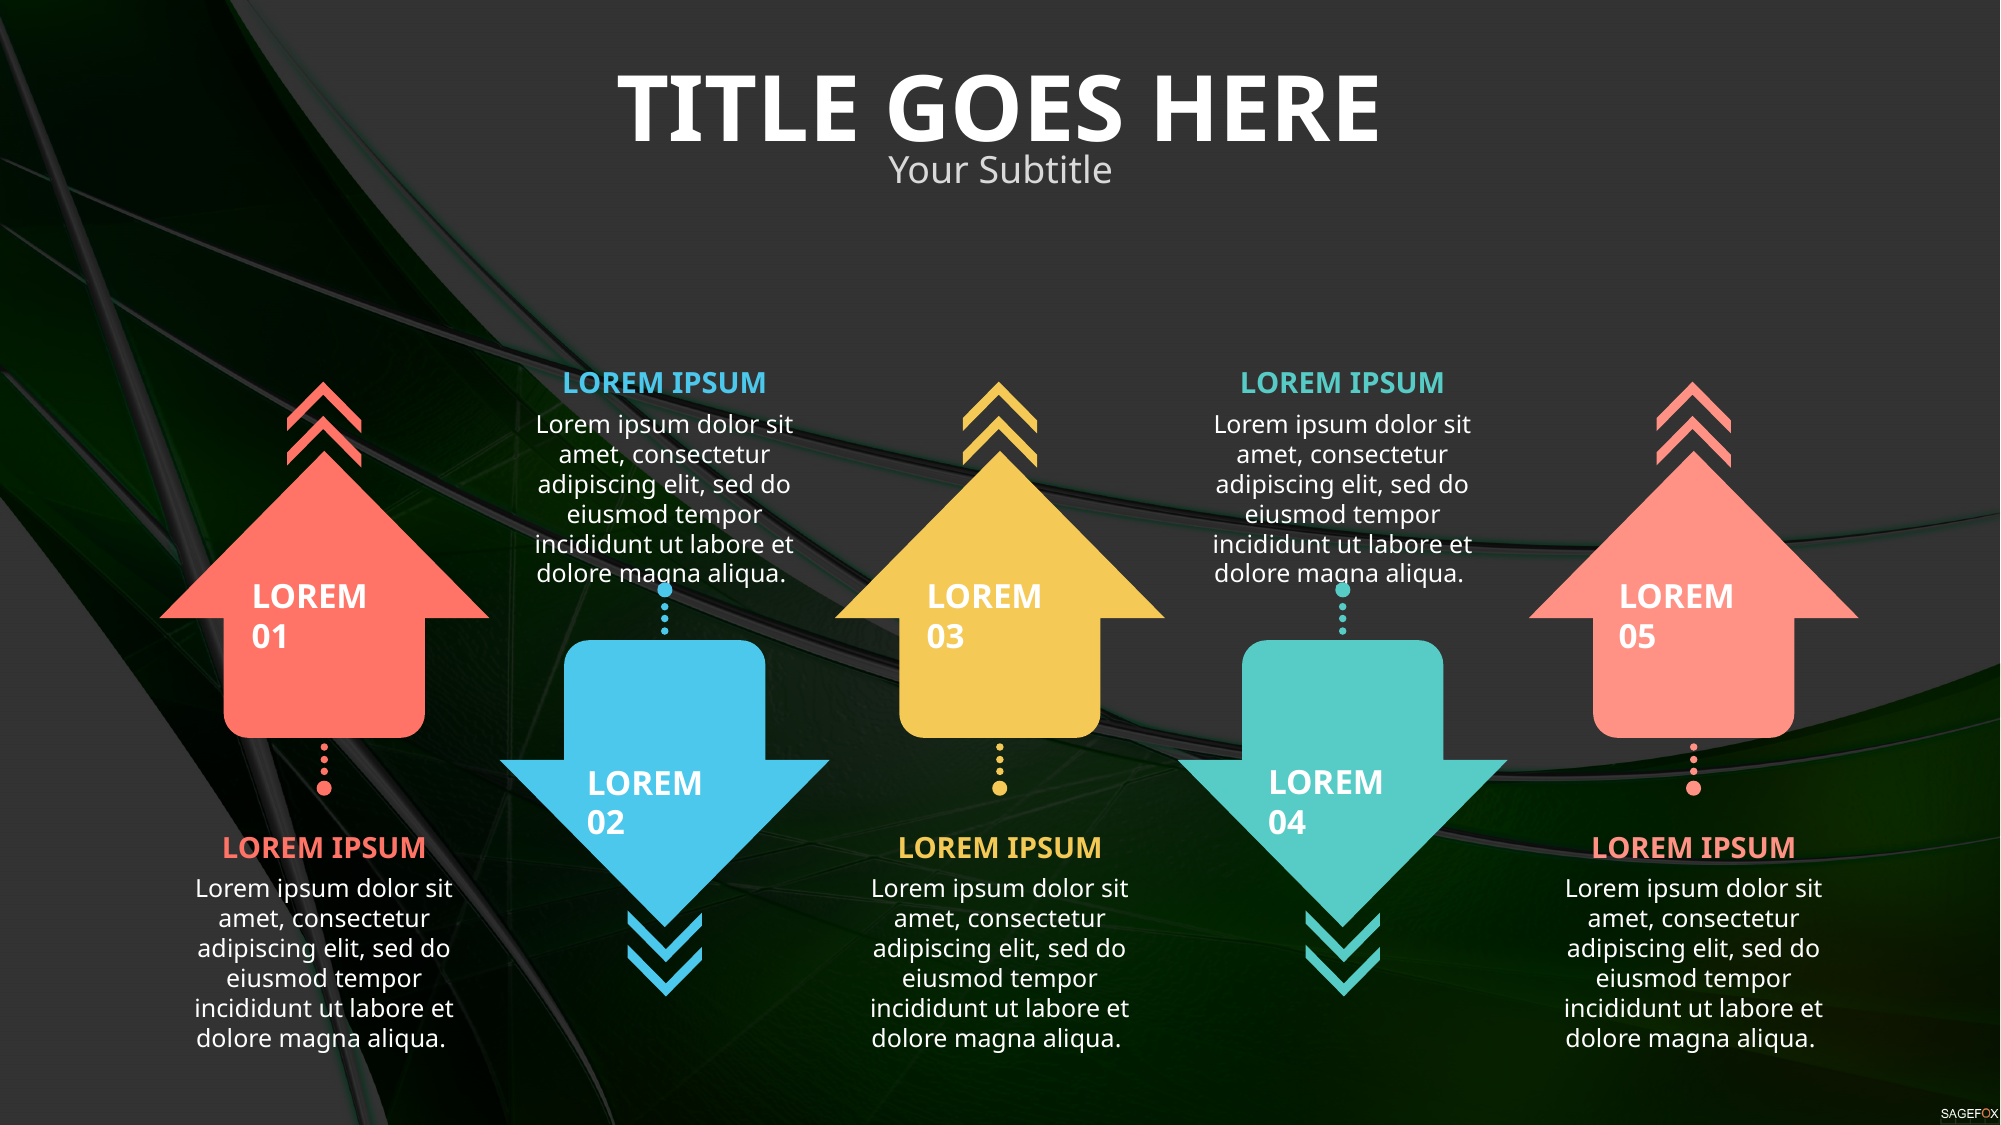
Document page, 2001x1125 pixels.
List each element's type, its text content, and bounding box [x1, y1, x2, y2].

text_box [548, 42, 1452, 199]
text_box [1688, 754, 1699, 765]
text_box [319, 754, 330, 765]
text_box [1685, 779, 1703, 797]
text_box LOREM IPSUM Lorem ipsum dolor sit amet, consectetur adipiscing elit, sed do eiusmod tempor incididunt ut labore et dolore magna aliqua. [490, 357, 839, 596]
text_box [156, 449, 492, 739]
text_box [626, 942, 703, 998]
text_box LOREM IPSUM Lorem ipsum dolor sit amet, consectetur adipiscing elit, sed do eiusmod tempor incididunt ut labore et dolore magna aliqua. [825, 821, 1175, 1060]
text_box [1655, 380, 1732, 436]
text_box LOREM 01 [236, 568, 417, 663]
text_box [961, 414, 1039, 471]
text_box [659, 626, 670, 636]
text_box [1337, 626, 1348, 636]
text_box [626, 907, 703, 964]
text_box LOREM IPSUM Lorem ipsum dolor sit amet, consectetur adipiscing elit, sed do eiusmod tempor incididunt ut labore et dolore magna aliqua. [150, 821, 499, 1060]
text_box [656, 581, 674, 599]
text_box [961, 380, 1039, 436]
text_box [995, 766, 1005, 777]
text_box [991, 779, 1009, 797]
text_box [832, 449, 1168, 739]
text_box [286, 414, 363, 471]
text_box LOREM 04 [1253, 753, 1434, 849]
text_box [659, 601, 670, 612]
text_box [1526, 449, 1862, 739]
text_box [319, 766, 330, 777]
text_box [315, 779, 333, 797]
text_box [286, 380, 363, 436]
text_box [1688, 766, 1699, 777]
text_box [587, 850, 743, 929]
text_box LOREM IPSUM Lorem ipsum dolor sit amet, consectetur adipiscing elit, sed do eiusmod tempor incididunt ut labore et dolore magna aliqua. [1168, 357, 1517, 596]
text_box [1175, 639, 1511, 838]
text_box [1337, 613, 1348, 624]
text_box [1688, 742, 1699, 752]
text_box [1304, 942, 1381, 998]
text_box LOREM 03 [911, 568, 1092, 663]
text_box [995, 754, 1005, 765]
text_box [1264, 849, 1422, 929]
picture [0, 0, 2001, 1125]
text_box [1304, 907, 1381, 964]
text_box [659, 613, 670, 624]
text_box [1334, 581, 1352, 599]
text_box [319, 742, 330, 752]
text_box LOREM 02 [572, 754, 753, 850]
text_box [1655, 414, 1732, 471]
text_box LOREM IPSUM Lorem ipsum dolor sit amet, consectetur adipiscing elit, sed do eiusmod tempor incididunt ut labore et dolore magna aliqua. [1519, 821, 1868, 1060]
text_box [995, 742, 1005, 752]
text_box LOREM 05 [1603, 568, 1784, 663]
text_box [1337, 601, 1348, 612]
text_box [497, 639, 833, 840]
